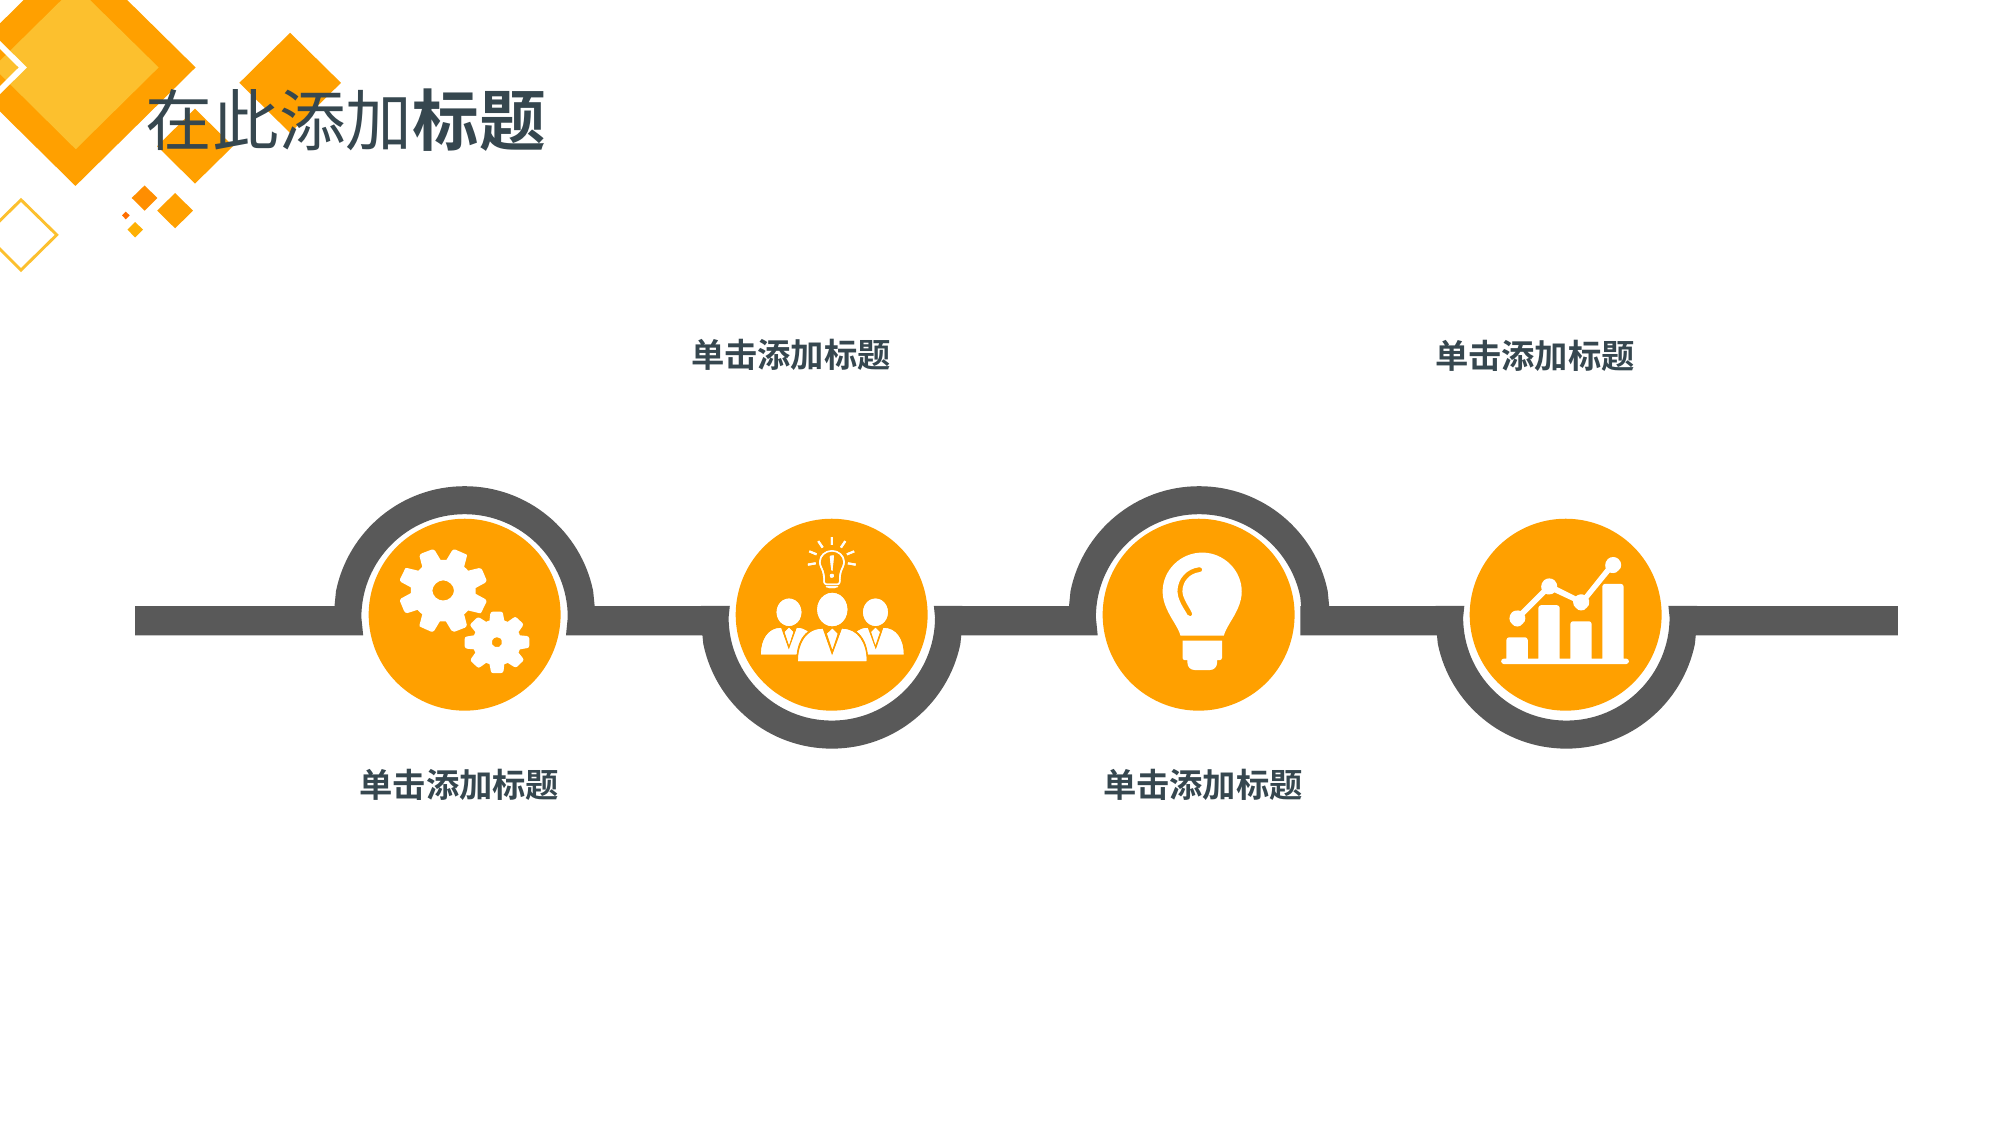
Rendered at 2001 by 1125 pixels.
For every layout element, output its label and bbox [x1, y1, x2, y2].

text_box [0, 0, 741, 271]
text_box [1162, 552, 1242, 671]
text_box [400, 549, 530, 674]
text_box [1501, 556, 1629, 664]
text_box [1101, 517, 1296, 712]
text_box [734, 548, 929, 712]
text_box [691, 334, 1104, 410]
text_box [761, 537, 904, 662]
text_box [134, 485, 1899, 750]
text_box [1468, 517, 1663, 712]
text_box [773, 517, 890, 537]
text_box [1435, 334, 1848, 410]
text_box [359, 763, 773, 839]
text_box [367, 517, 562, 712]
text_box [1103, 764, 1516, 839]
